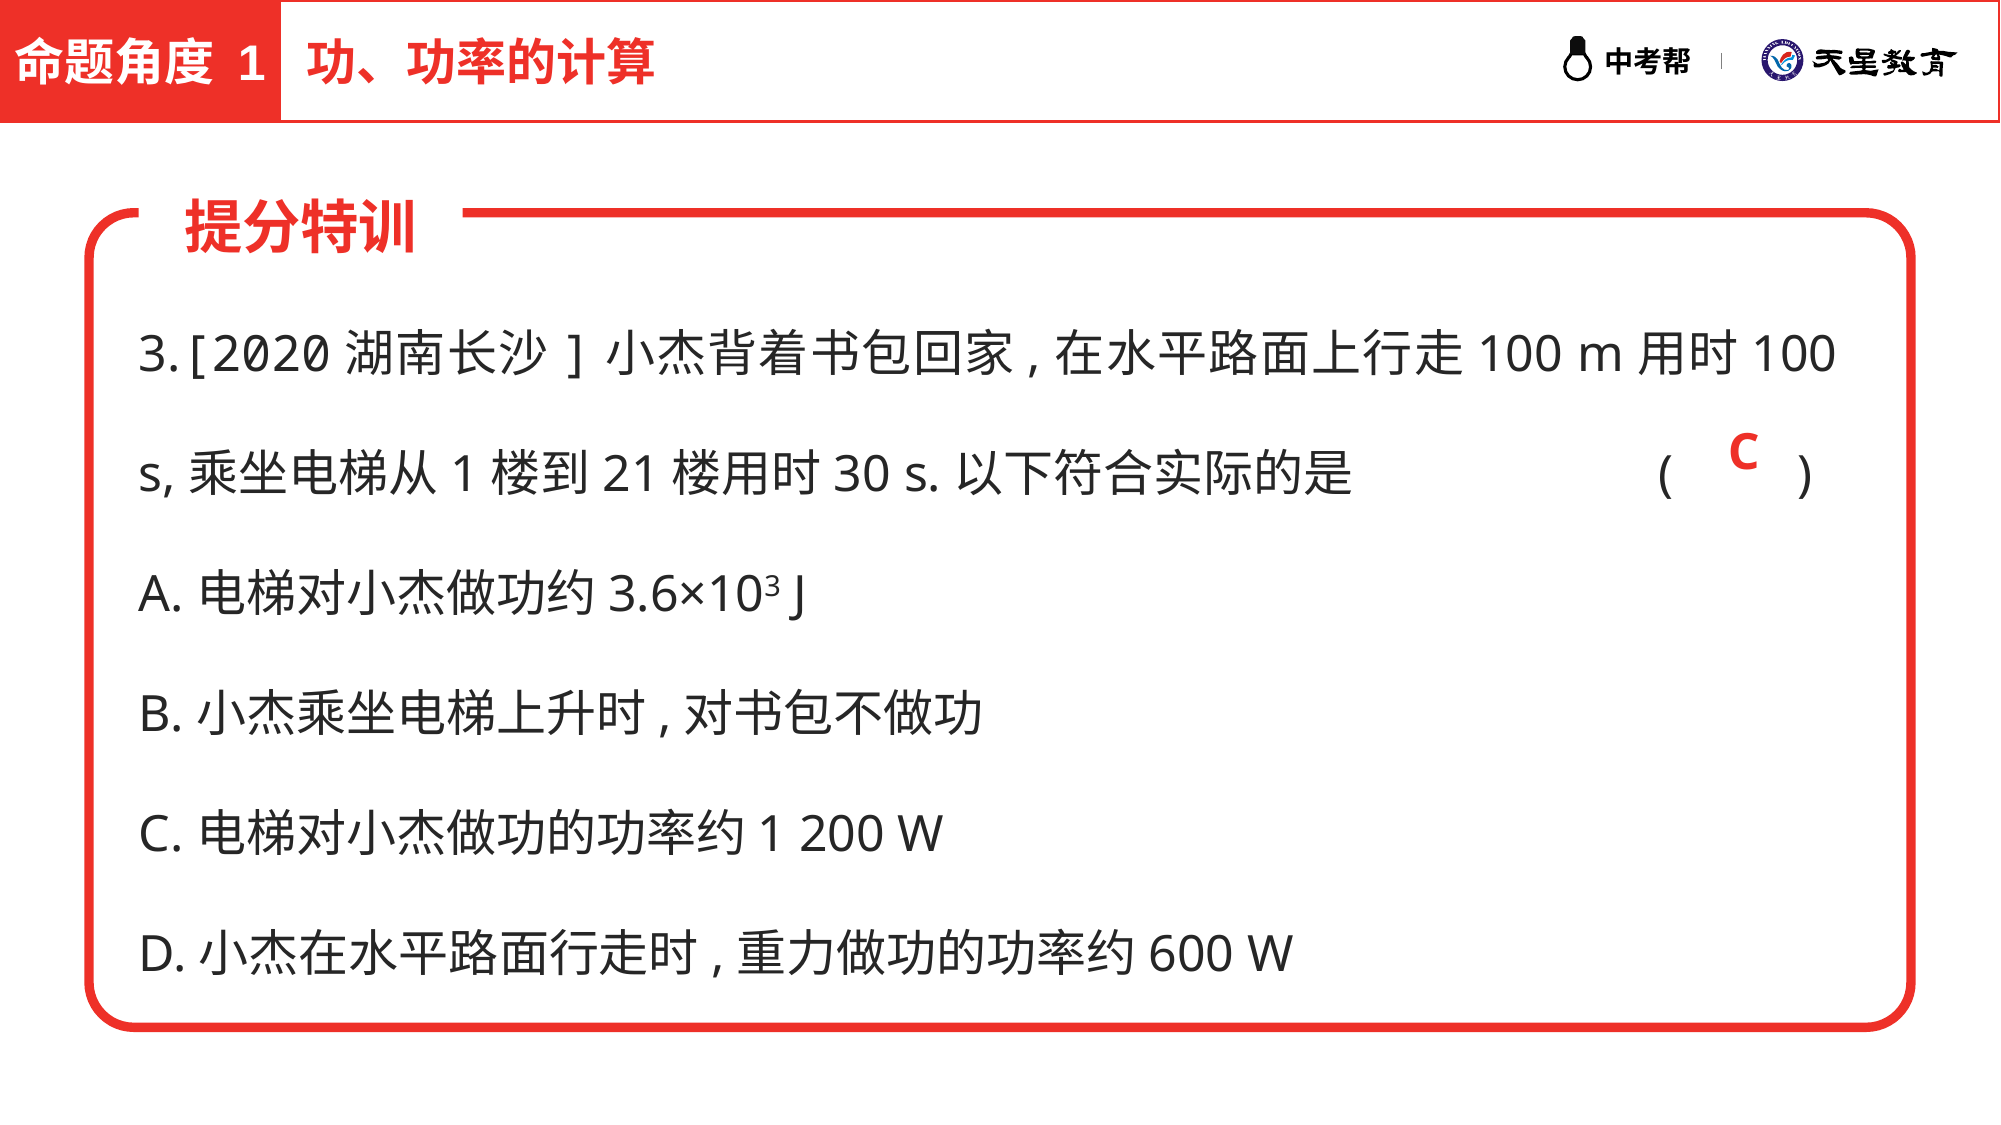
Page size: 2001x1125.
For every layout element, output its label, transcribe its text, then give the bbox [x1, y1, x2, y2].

text_box [87, 211, 1912, 1029]
text_box 功、功率的计算 [276, 0, 2000, 123]
text_box 3.[2020湖南长沙]小杰背着书包回家,在水平路面上行走100 m用时100 s,乘坐电梯从1楼到21楼用时30 s.以下符合实际的是 ( ) A.电梯对小杰做功约3.6×103 J B.小杰乘坐电梯上升时,对书包不做功 C.电梯对小杰做功的功率约1 200 W D.小杰在水平路面行走时,重力做功的功率约600 W [124, 254, 1852, 990]
text_box 命题角度 1 [1, 0, 280, 122]
text_box 提分特训 [138, 148, 463, 254]
text_box C [1713, 411, 1792, 487]
